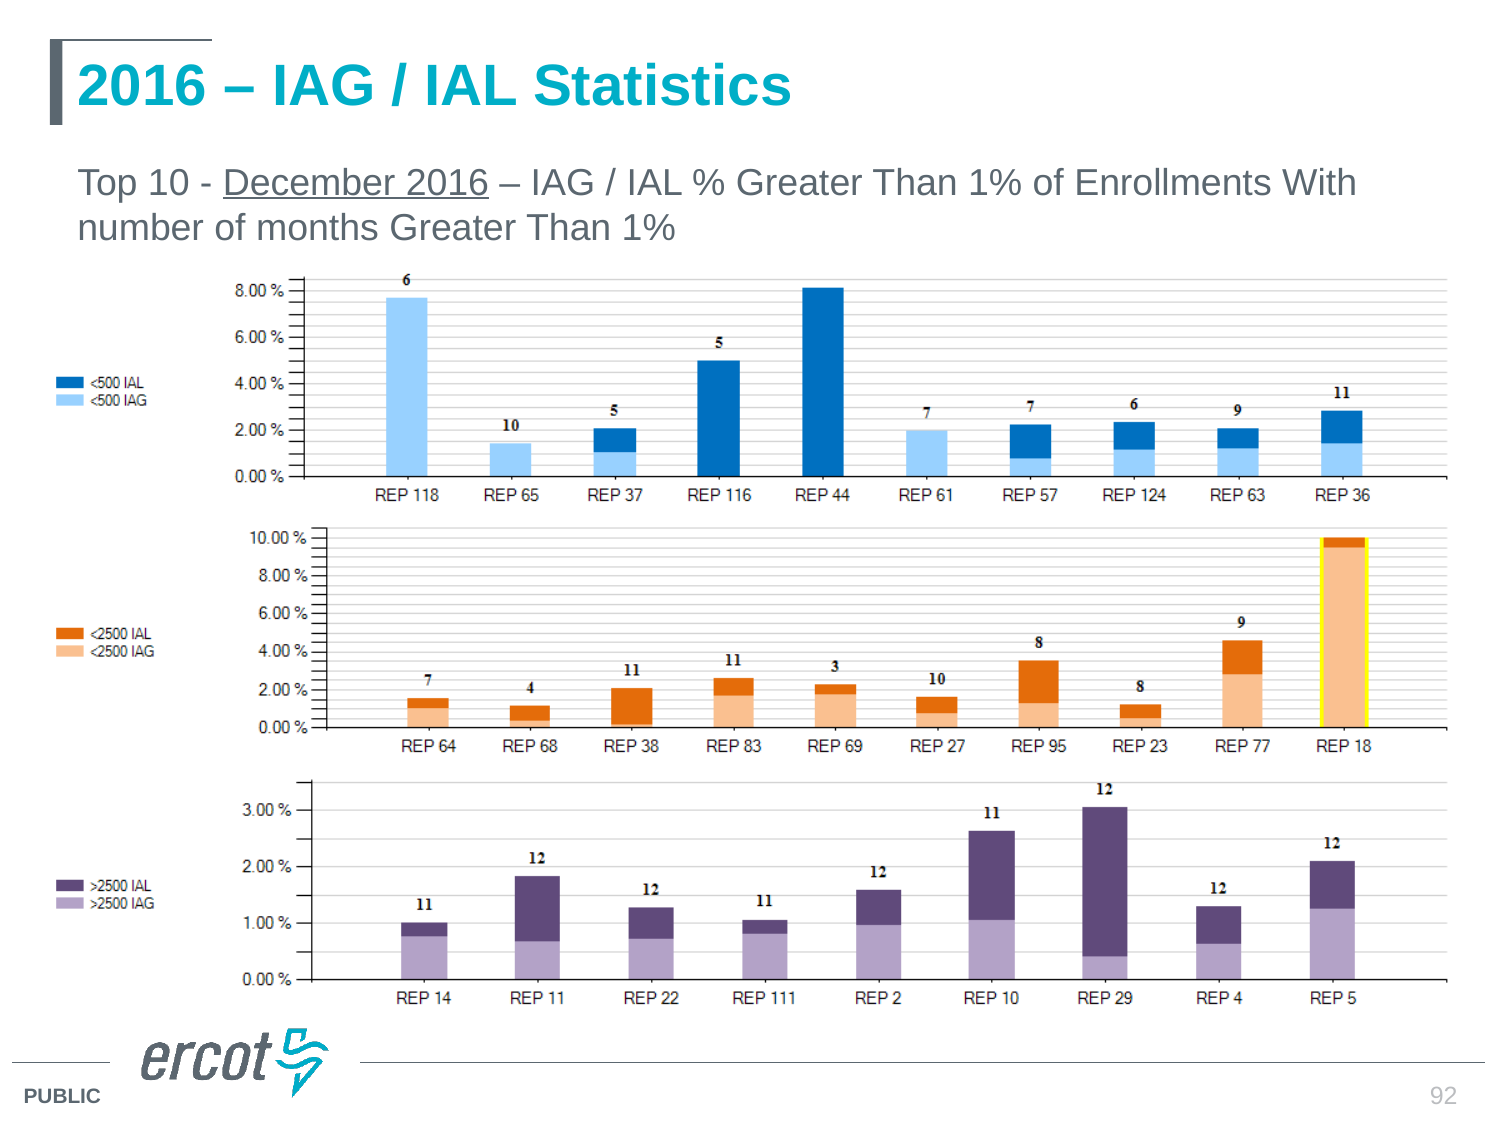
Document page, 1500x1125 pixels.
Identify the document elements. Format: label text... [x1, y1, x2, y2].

slide_number 92 [1400, 1076, 1488, 1113]
picture [0, 268, 1500, 1023]
picture [137, 1024, 332, 1100]
title 2016 – IAG / IAL Statistics [62, 39, 1450, 125]
list Top 10 - December 2016 – IAG / IAL % Greater Than 1% of Enrollments With number of months Greater Than 1% [62, 150, 1450, 262]
